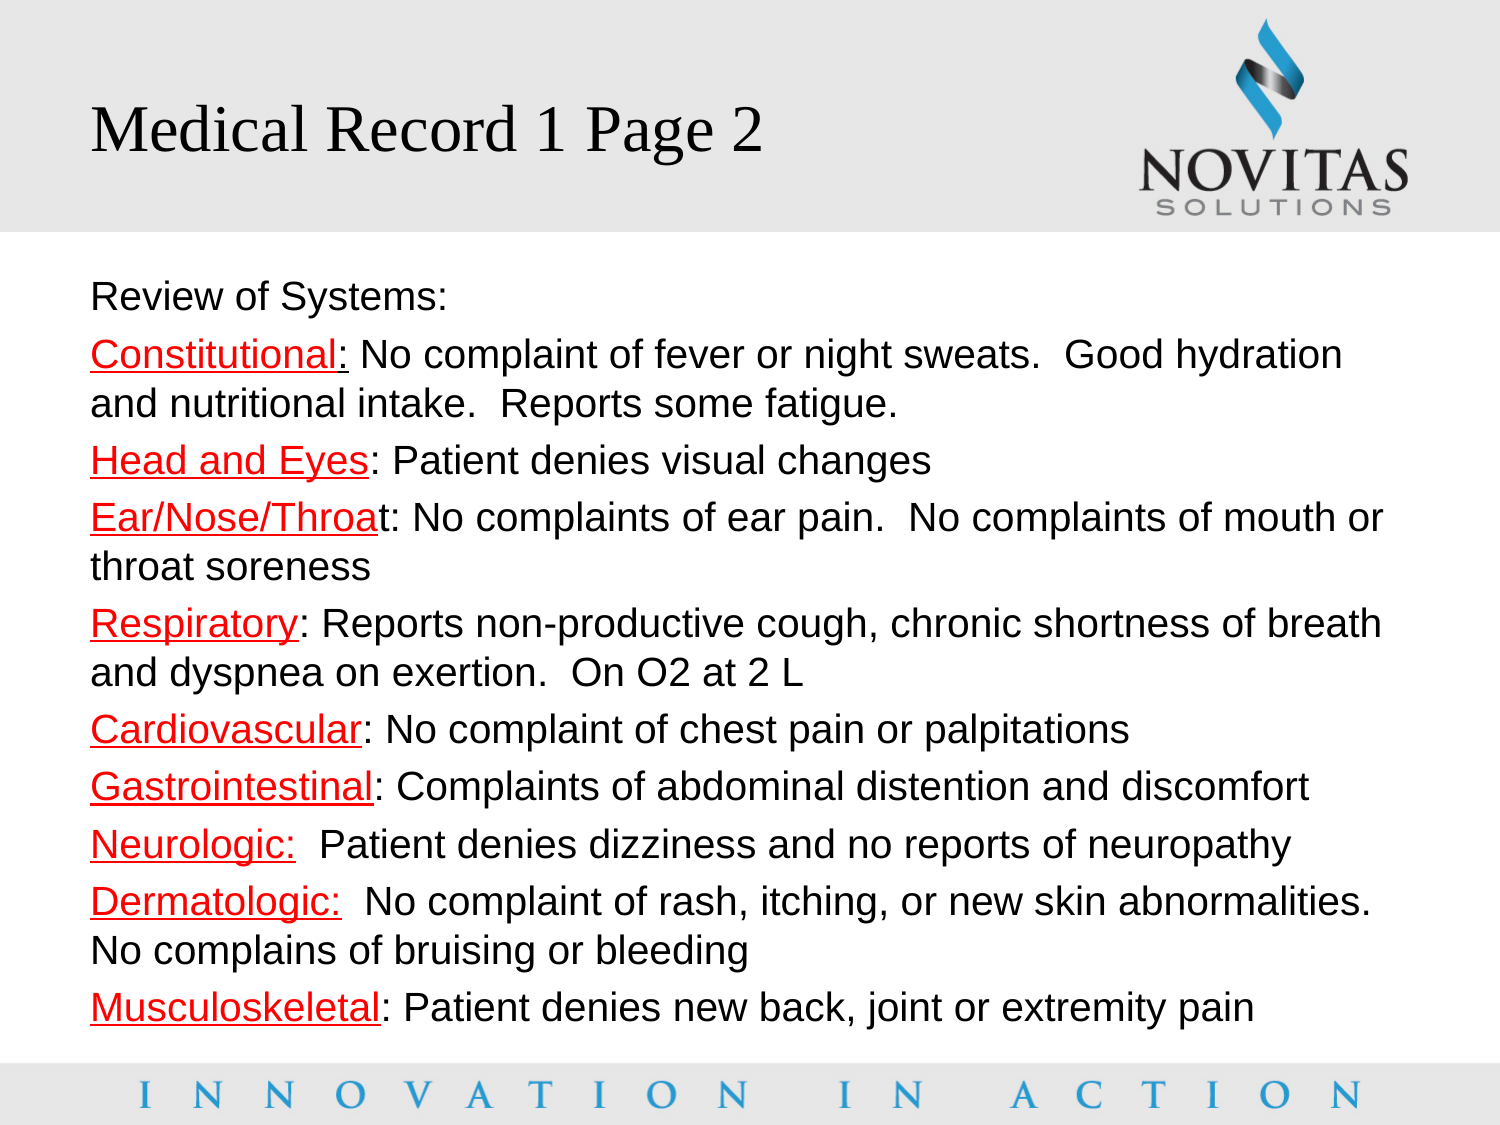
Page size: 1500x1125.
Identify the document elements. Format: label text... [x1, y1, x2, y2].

picture [0, 0, 1500, 1125]
title Medical Record 1 Page 2 [75, 37, 1075, 213]
list Review of Systems: Constitutional: No complaint of fever or night sweats. Good hydration and nutritional intake. Reports some fatigue. Head and Eyes: Patient denies visual changes Ear/Nose/Throat: No complaints of ear pain. No complaints of mouth or throat soreness Respiratory: Reports non-productive cough, chronic shortness of breath and dyspnea on exertion. On O2 at 2 L Cardiovascular: No complaint of chest pain or palpitations Gastrointestinal: Complaints of abdominal distention and discomfort Neurologic: Patient denies dizziness and no reports of neuropathy Dermatologic: No complaint of rash, itching, or new skin abnormalities. No complains of bruising or bleeding Musculoskeletal: Patient denies new back, joint or extremity pain [75, 262, 1425, 1038]
